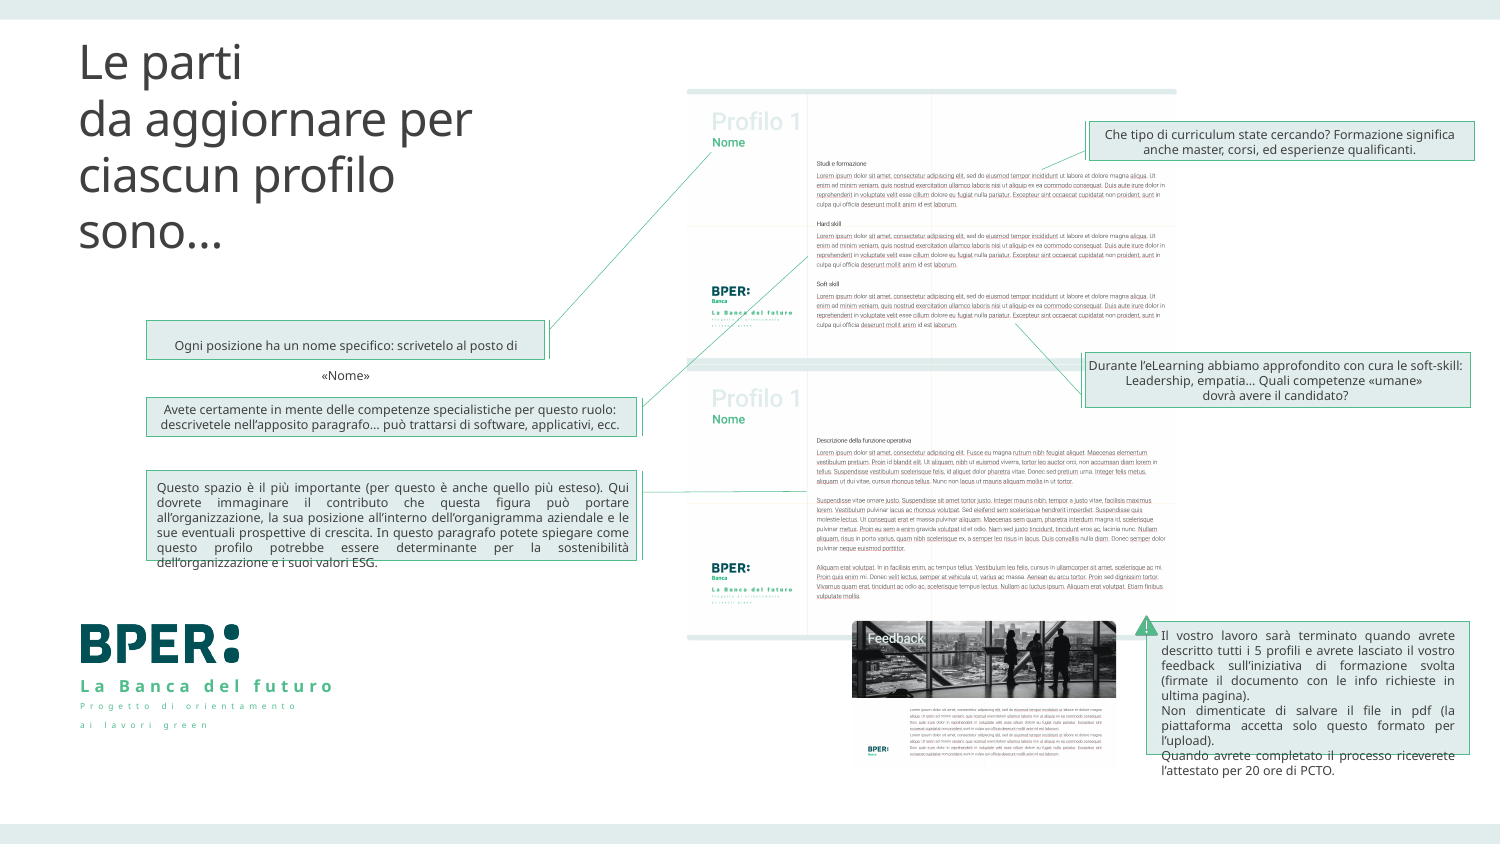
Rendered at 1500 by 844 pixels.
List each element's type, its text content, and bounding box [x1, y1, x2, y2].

text_box Il vostro lavoro sarà terminato quando avrete descritto tutti i 5 profili e avrete lasciato il vostro feedback sull’iniziativa di formazione svolta (firmate il documento con le info richieste in ultima pagina). Non dimenticate di salvare il file in pdf (la piattaforma accetta solo questo formato per l’upload). Quando avrete completato il processo riceverete l’attestato per 20 ore di PCTO. [1161, 628, 1455, 662]
text_box [145, 319, 546, 360]
text_box [641, 471, 686, 561]
text_box [145, 470, 637, 561]
text_box Avete certamente in mente delle competenze specialistiche per questo ruolo: descrivetele nell’apposito paragrafo… può trattarsi di software, applicativi, ecc. [146, 402, 637, 436]
text_box [641, 365, 686, 437]
picture [686, 88, 1177, 770]
text_box [1145, 621, 1471, 756]
picture [81, 624, 239, 663]
text_box Progetto di orientamento ai lavori green [80, 711, 545, 730]
text_box [1177, 352, 1471, 409]
text_box [0, 0, 1500, 20]
text_box Le parti da aggiornare per ciascun profilo sono… [78, 61, 520, 259]
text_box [1089, 121, 1474, 160]
text_box [145, 397, 638, 437]
text_box La Banca del futuro [80, 676, 536, 696]
text_box Durante l’eLearning abbiamo approfondito con cura le soft-skill: Leadership, empatia… Quali competenze «umane» dovrà avere il candidato? [1177, 358, 1466, 392]
text_box [548, 178, 686, 359]
text_box Ogni posizione ha un nome specifico: scrivetelo al posto di «Nome» [155, 322, 536, 356]
text_box Questo spazio è il più importante (per questo è anche quello più esteso). Qui dovrete immaginare il contributo che questa figura può portare all’organizzazione, la sua posizione all’interno dell’organigramma aziendale e le sue eventuali prospettive di crescita. In questo paragrafo potete spiegare come questo profilo potrebbe essere determinante per la sostenibilità dell’organizzazione e i suoi valori ESG. [156, 479, 629, 513]
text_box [1134, 613, 1159, 639]
text_box [0, 824, 1500, 844]
